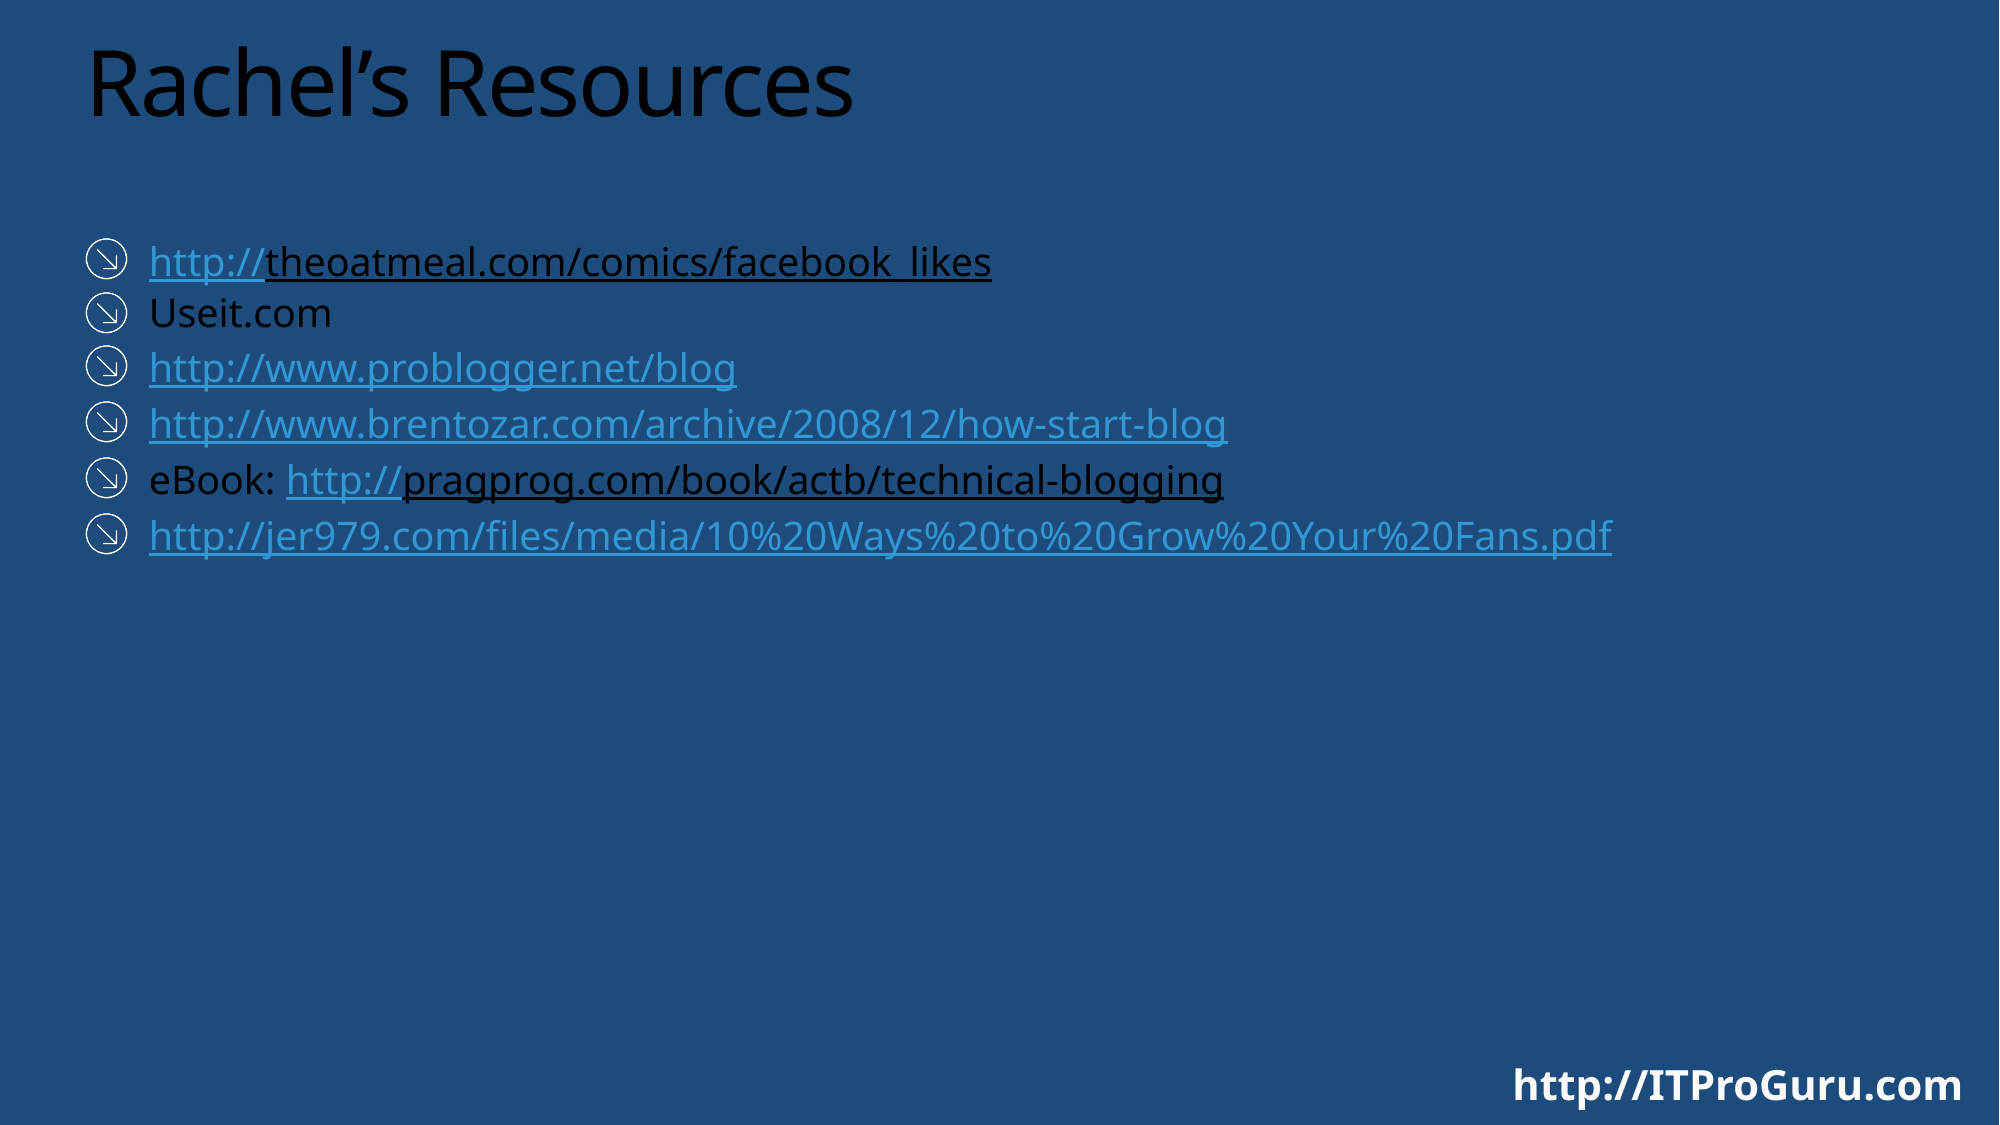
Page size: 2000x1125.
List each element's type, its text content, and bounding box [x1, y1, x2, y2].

picture [85, 512, 128, 555]
picture [85, 291, 128, 334]
picture [85, 237, 128, 280]
list http://theoatmeal.com/comics/facebook_likes Useit.com http://www.problogger.net/blog http://www.brentozar.com/archive/2008/12/how-start-blog eBook: http://pragprog.com/book/actb/technical-blogging http://jer979.com/files/media/10%20Ways%20to%20Grow%20Your%20Fans.pdf [85, 237, 1914, 562]
picture [85, 456, 128, 499]
picture [85, 400, 128, 443]
picture [85, 344, 128, 387]
title Rachel’s Resources [85, 37, 1914, 138]
